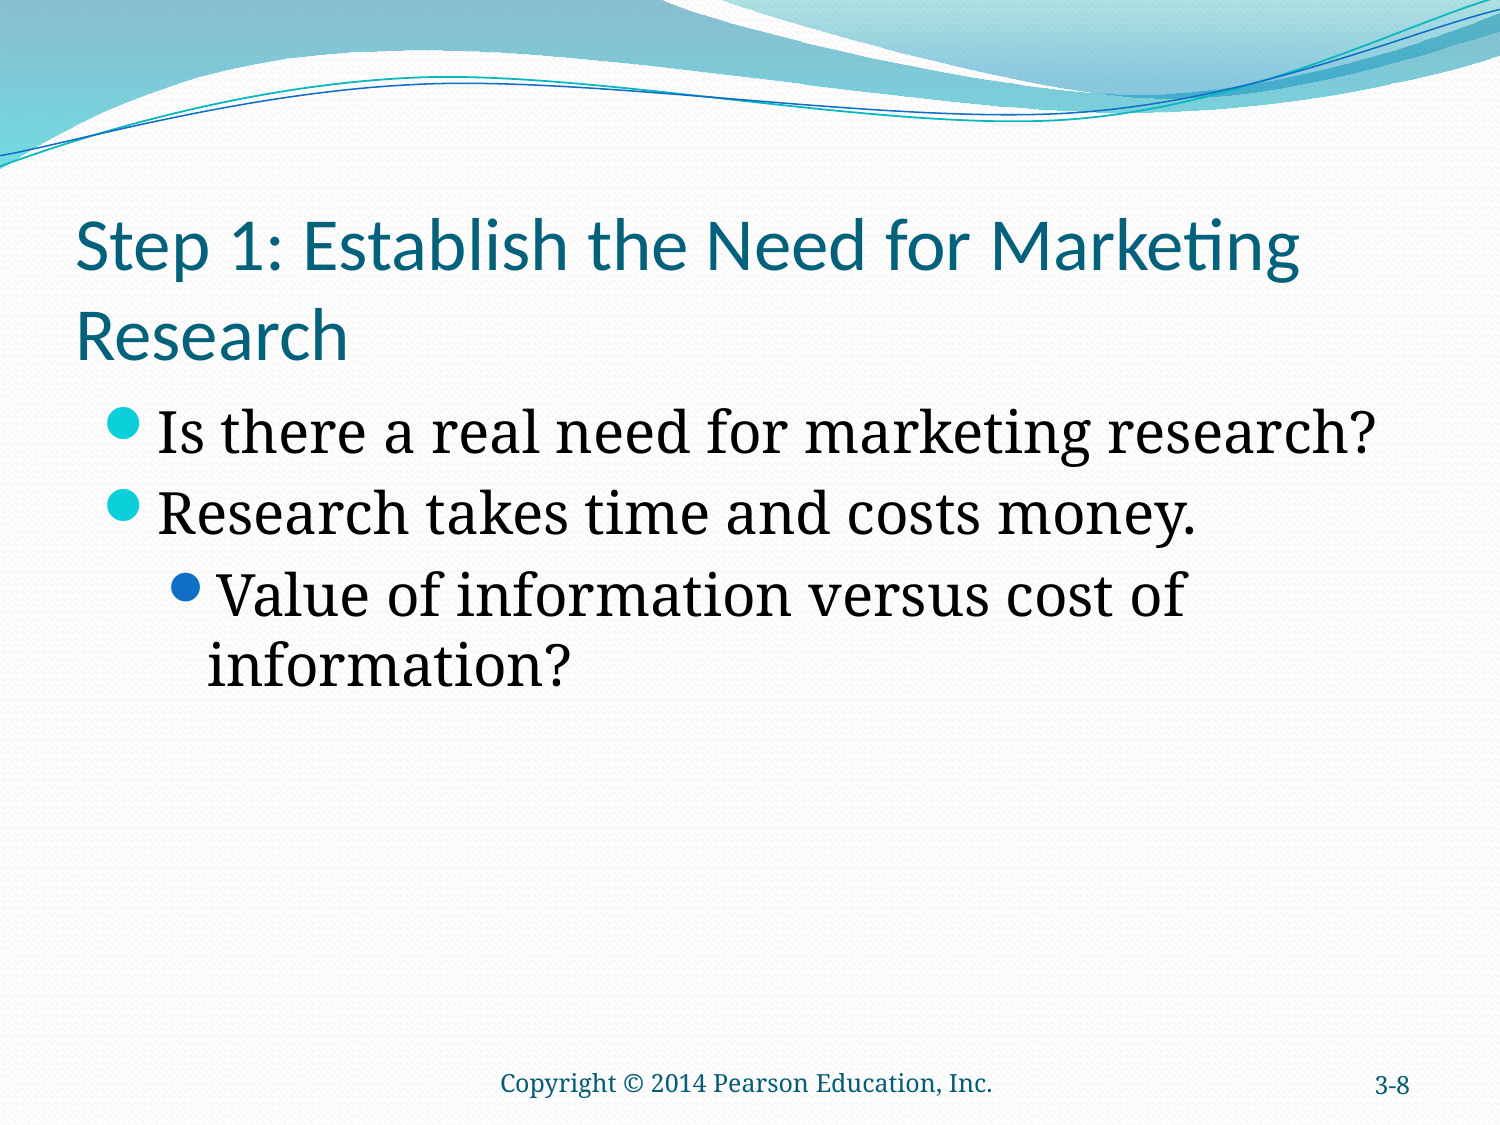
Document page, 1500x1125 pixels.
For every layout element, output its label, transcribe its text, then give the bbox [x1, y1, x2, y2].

title Step 1: Establish the Need for Marketing Research [74, 187, 1426, 376]
list Is there a real need for marketing research? Research takes time and costs money. Value of information versus cost of information? [87, 387, 1438, 1108]
